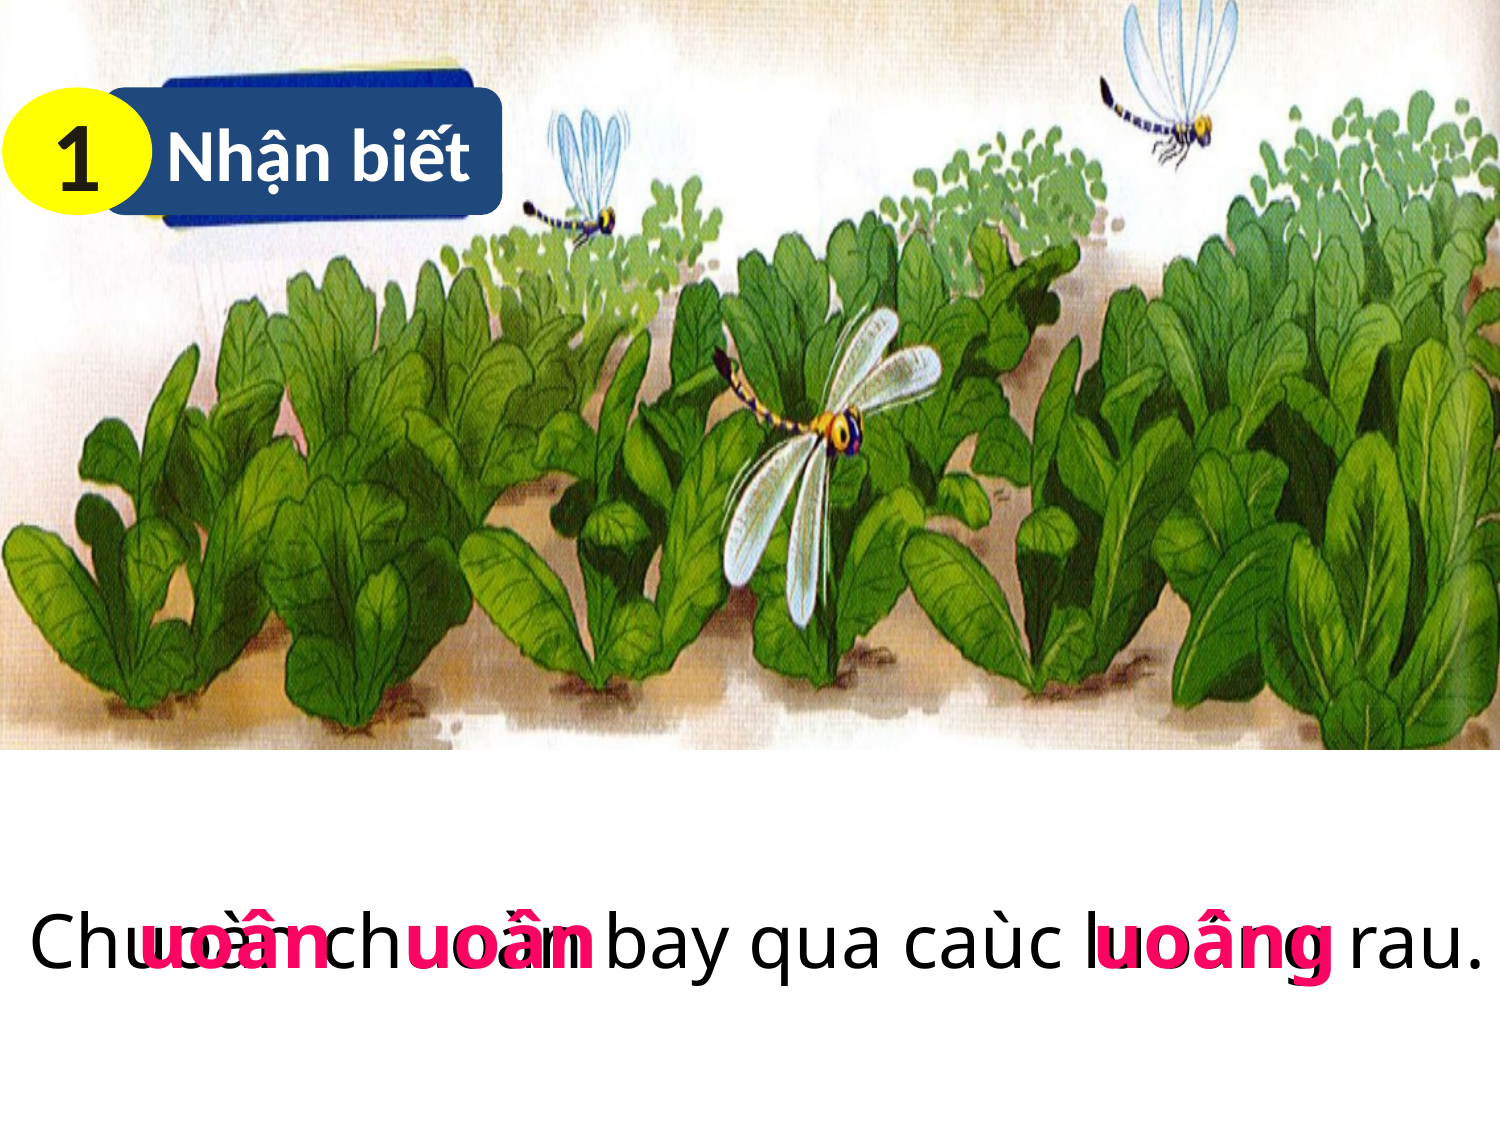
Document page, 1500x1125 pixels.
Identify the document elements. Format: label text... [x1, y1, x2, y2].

text_box uoân [388, 884, 644, 992]
text_box Chuoàn chuoàn bay qua caùc luoáng rau. [378, 886, 388, 992]
text_box Chuoàn chuoàn bay qua caùc luoáng rau. [1352, 886, 1500, 992]
text_box uoân [122, 884, 378, 992]
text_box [1, 87, 503, 216]
text_box Chuoàn chuoàn bay qua caùc luoáng rau. [13, 886, 122, 992]
text_box uoâng [1078, 884, 1352, 992]
picture [0, 0, 1500, 751]
text_box Chuoàn chuoàn bay qua caùc luoáng rau. [644, 886, 1078, 992]
